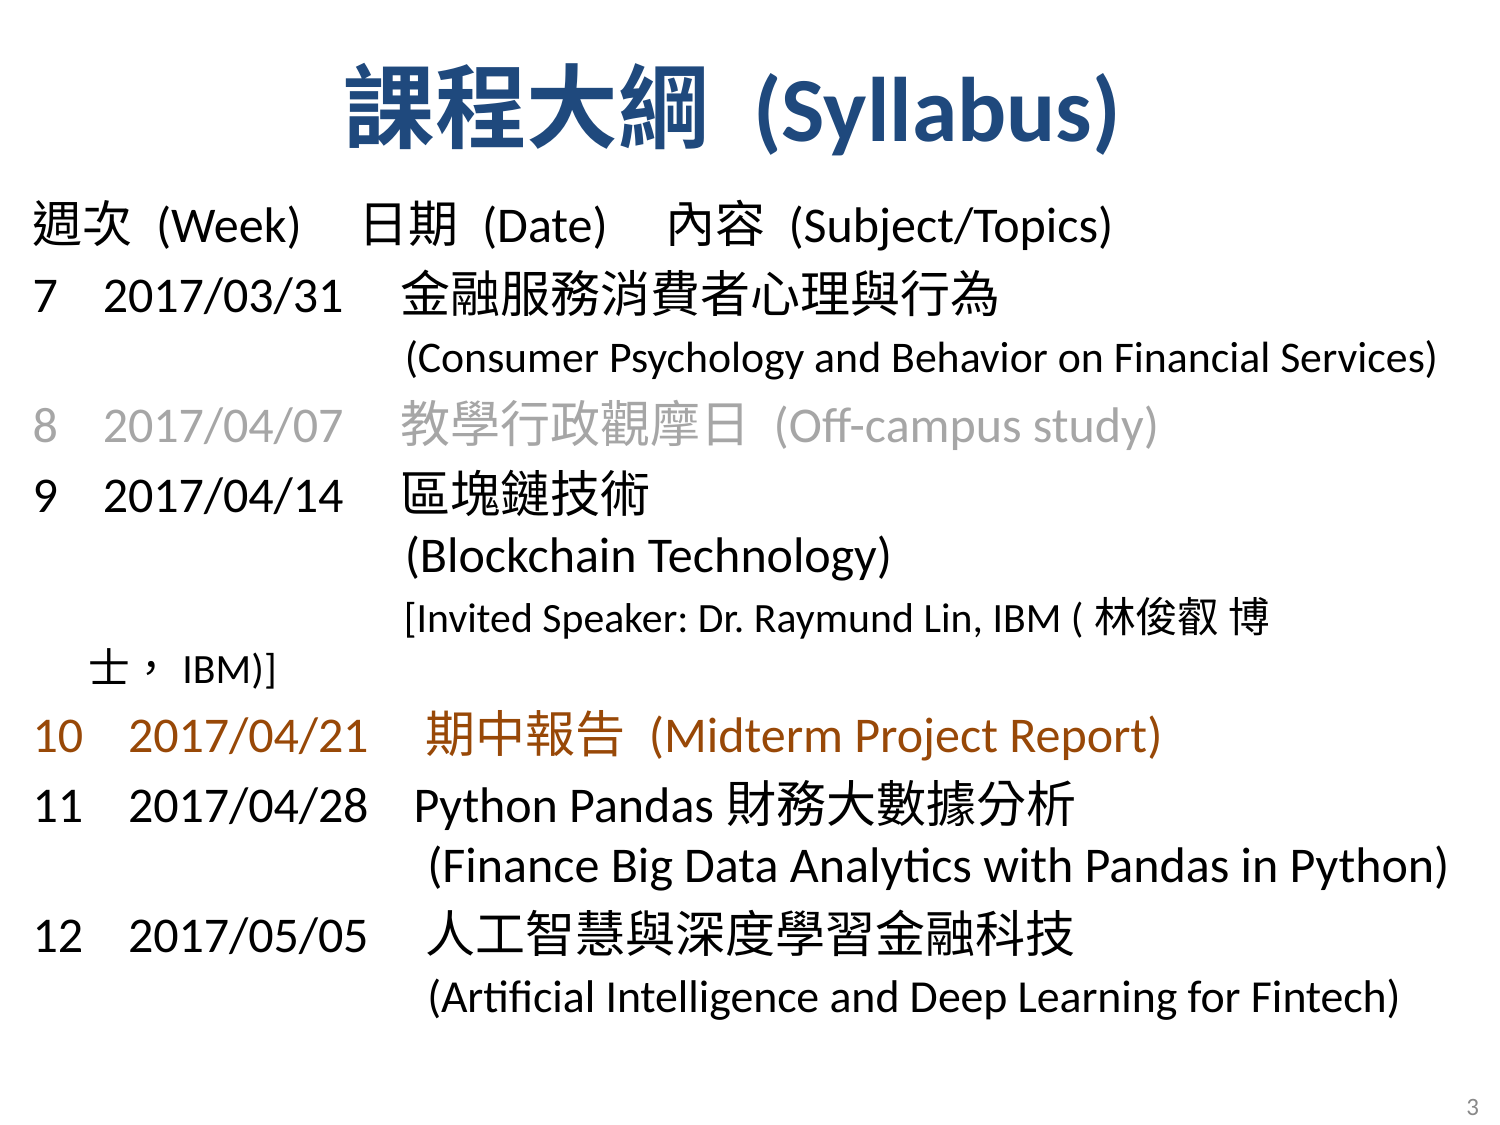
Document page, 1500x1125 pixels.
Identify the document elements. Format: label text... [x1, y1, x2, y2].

text_box 課程大綱 (Syllabus) [64, 42, 1400, 168]
list 週次 (Week) 日期 (Date) 內容 (Subject/Topics) 7 2017/03/31 金融服務消費者心理與行為 (Consumer Psychology and Behavior on Financial Services) 8 2017/04/07 教學行政觀摩日 (Off-campus study) 9 2017/04/14 區塊鏈技術 (Blockchain Technology) [Invited Speaker: Dr. Raymund Lin, IBM (林俊叡 博士，IBM)] 10 2017/04/21 期中報告 (Midterm Project Report) 11 2017/04/28 Python Pandas財務大數據分析 (Finance Big Data Analytics with Pandas in Python) 12 2017/05/05 人工智慧與深度學習金融科技 (Artificial Intelligence and Deep Learning for Fintech) [17, 184, 1471, 1071]
slide_number 3 [1387, 1082, 1495, 1125]
